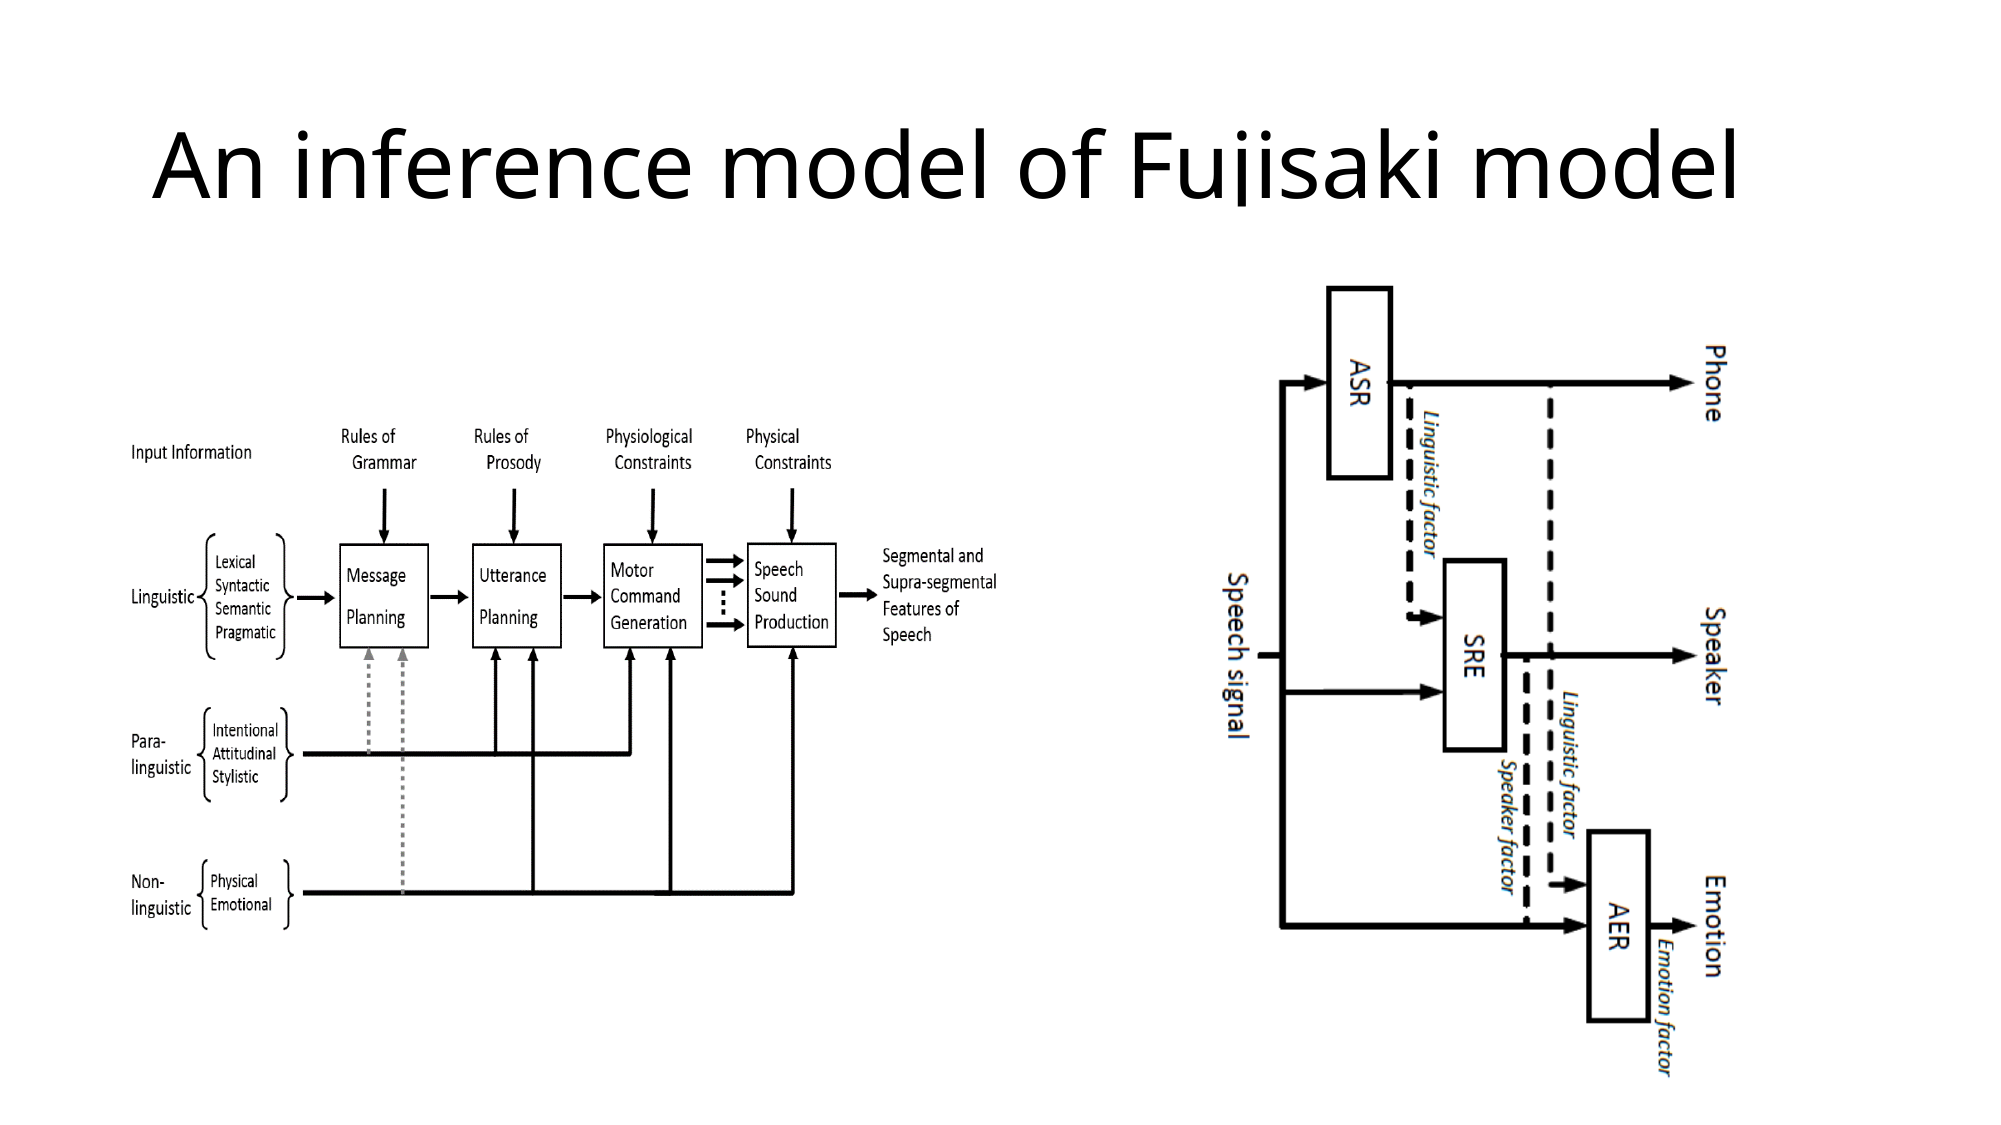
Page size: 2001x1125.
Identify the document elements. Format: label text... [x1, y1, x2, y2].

picture [1007, 208, 1952, 1125]
title An inference model of Fujisaki model [137, 59, 1863, 278]
picture [126, 419, 1000, 937]
